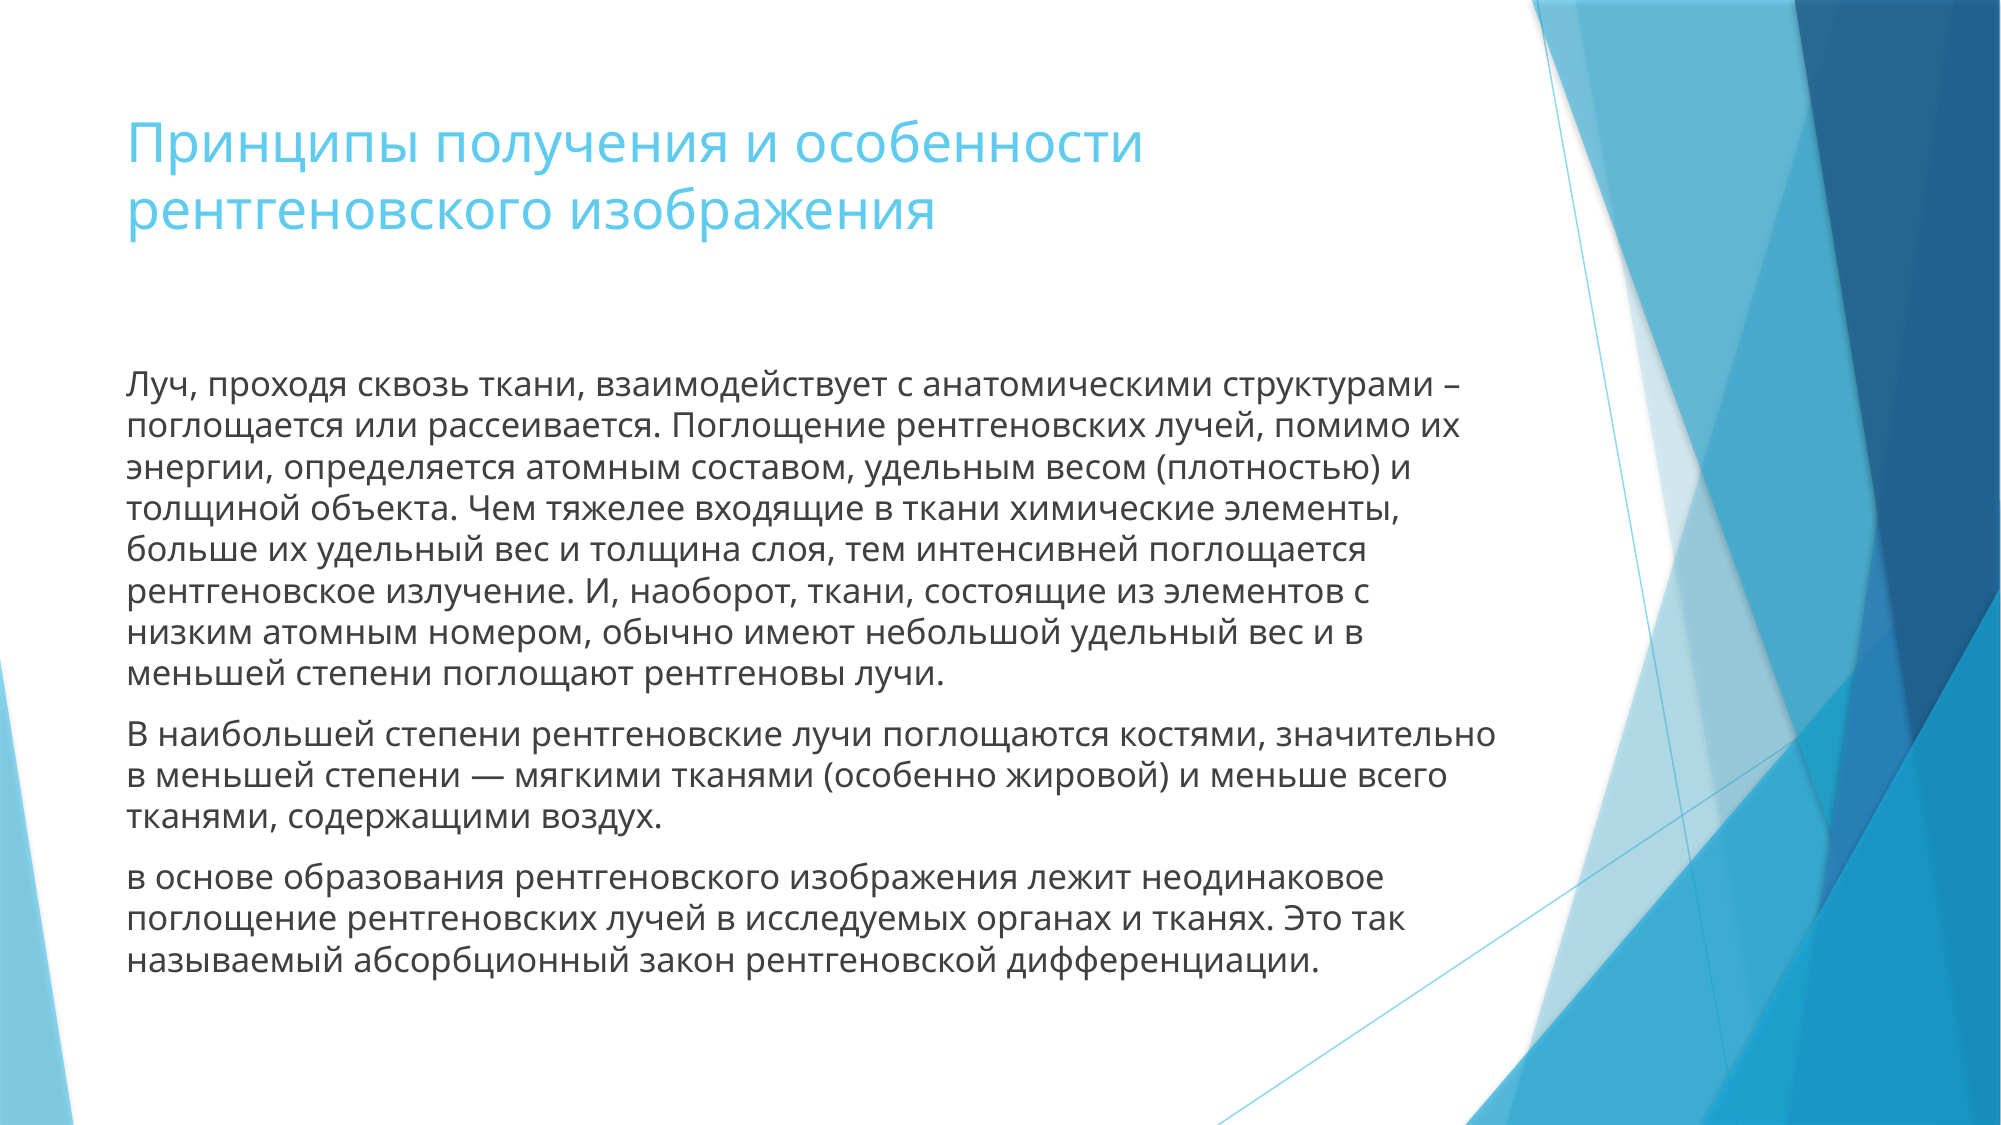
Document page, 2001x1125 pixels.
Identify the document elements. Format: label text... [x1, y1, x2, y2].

list Луч, проходя сквозь ткани, взаимодействует с анатомическими структурами – поглощается или рассеивается. Поглощение рентгеновских лучей, помимо их энер­гии, определяется атомным составом, удельным весом (плотнос­тью) и толщиной объекта. Чем тяжелее входящие в ткани хими­ческие элементы, больше их удельный вес и толщина слоя, тем интенсивней поглощается рентгеновское излучение. И, наоборот, ткани, состоящие из элементов с низким атомным номером, обыч­но имеют небольшой удельный вес и в меньшей степени поглоща­ют рентгеновы лучи. В наибольшей степени рентгеновские лучи по­глощаются костями, значительно в меньшей степени — мягкими тканями (особенно жировой) и меньше всего тканями, содержа­щими воздух. в основе образования рентгеновского изобра­жения лежит неодинаковое поглощение рентгеновских лучей в ис­следуемых органах и тканях. Это так называемый абсорбционный закон рентгеновской дифференциации. [111, 354, 1522, 992]
title Принципы получения и особенности рентгеновского изображения [111, 99, 1522, 317]
